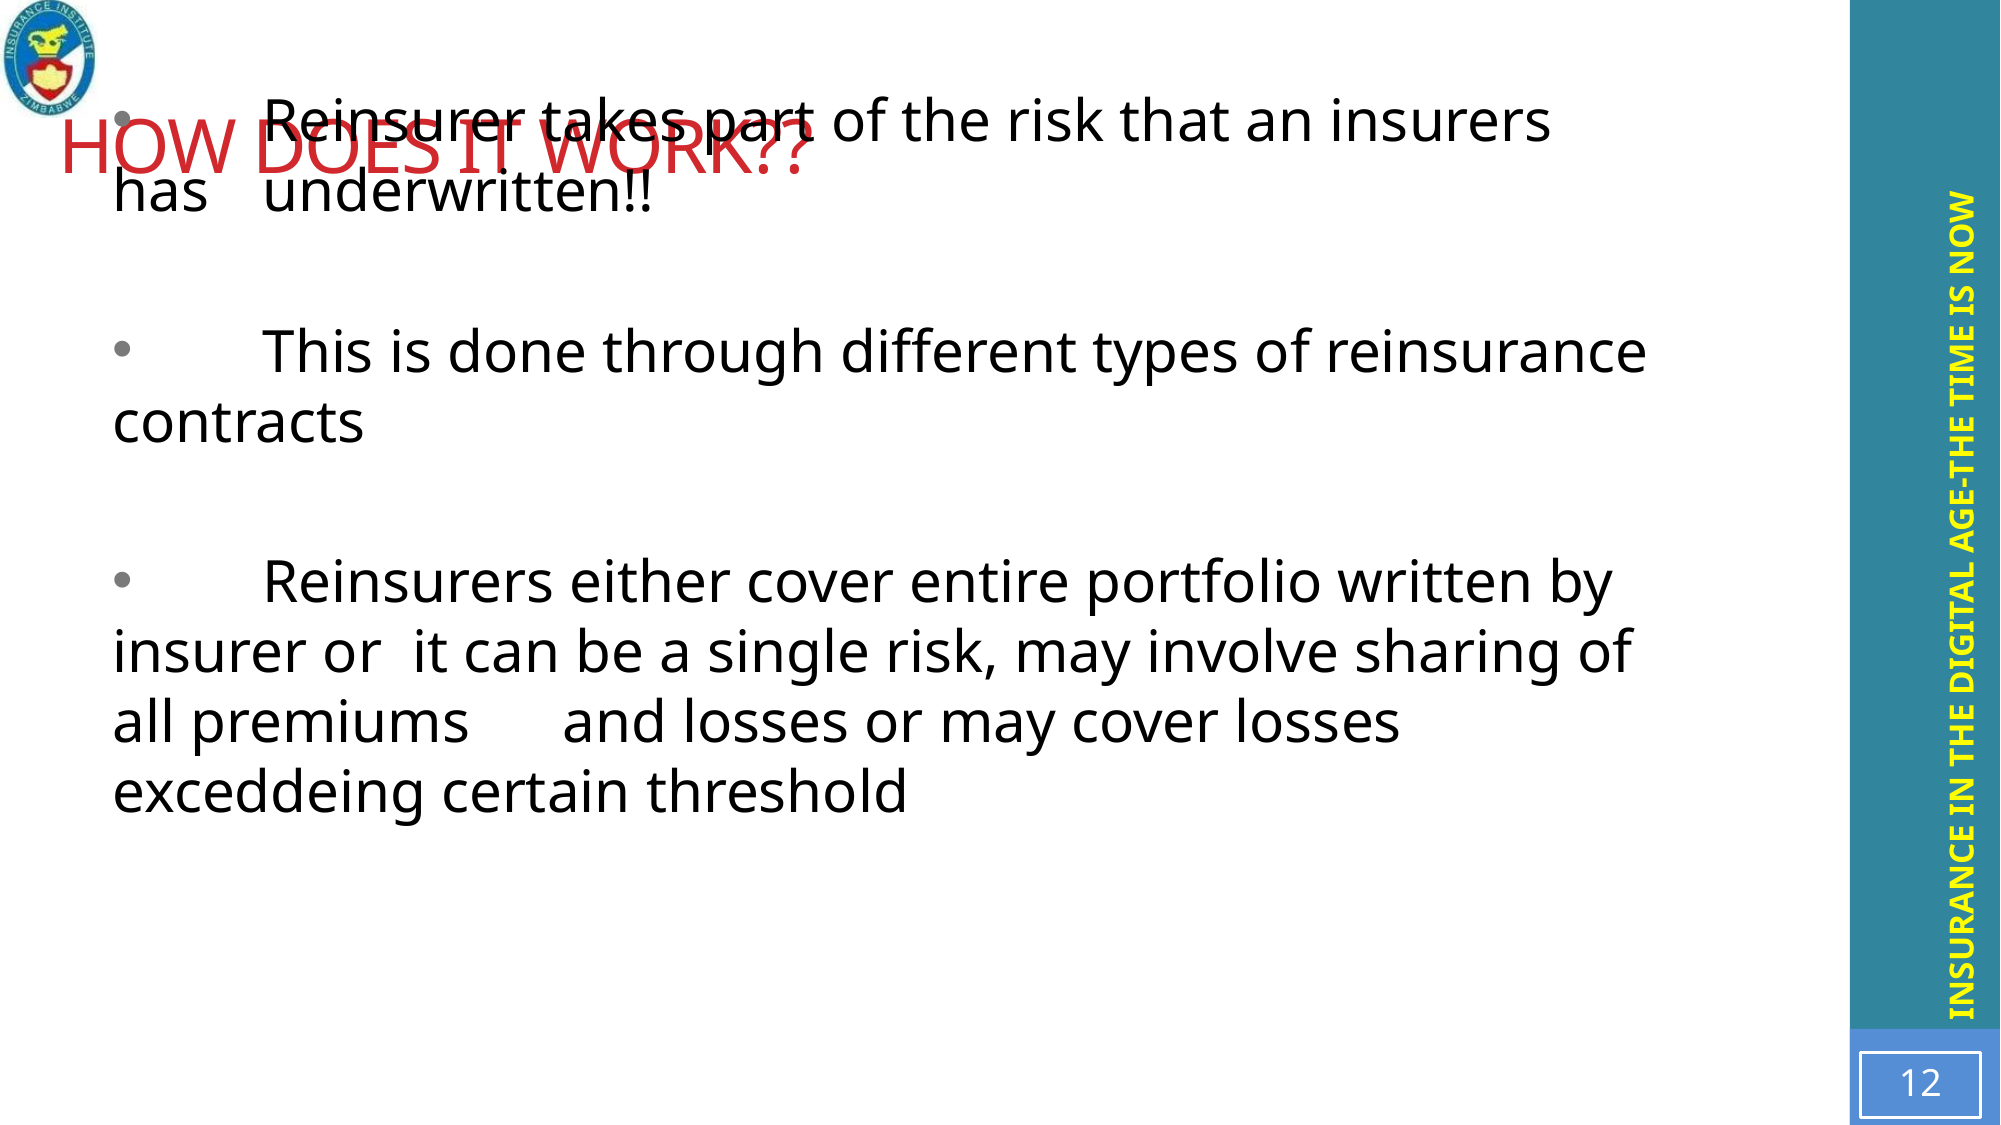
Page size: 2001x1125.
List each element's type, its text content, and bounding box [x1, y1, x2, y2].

title How Does it work?? [43, 91, 1719, 283]
picture [0, 0, 98, 118]
list Reinsurer takes part of the risk that an insurers has underwritten!! This is done through different types of reinsurance contracts Reinsurers either cover entire portfolio written by insurer or it can be a single risk, may involve sharing of all premiums and losses or may cover losses exceddeing certain threshold [97, 564, 1676, 832]
slide_number 12 [1859, 1051, 1982, 1119]
